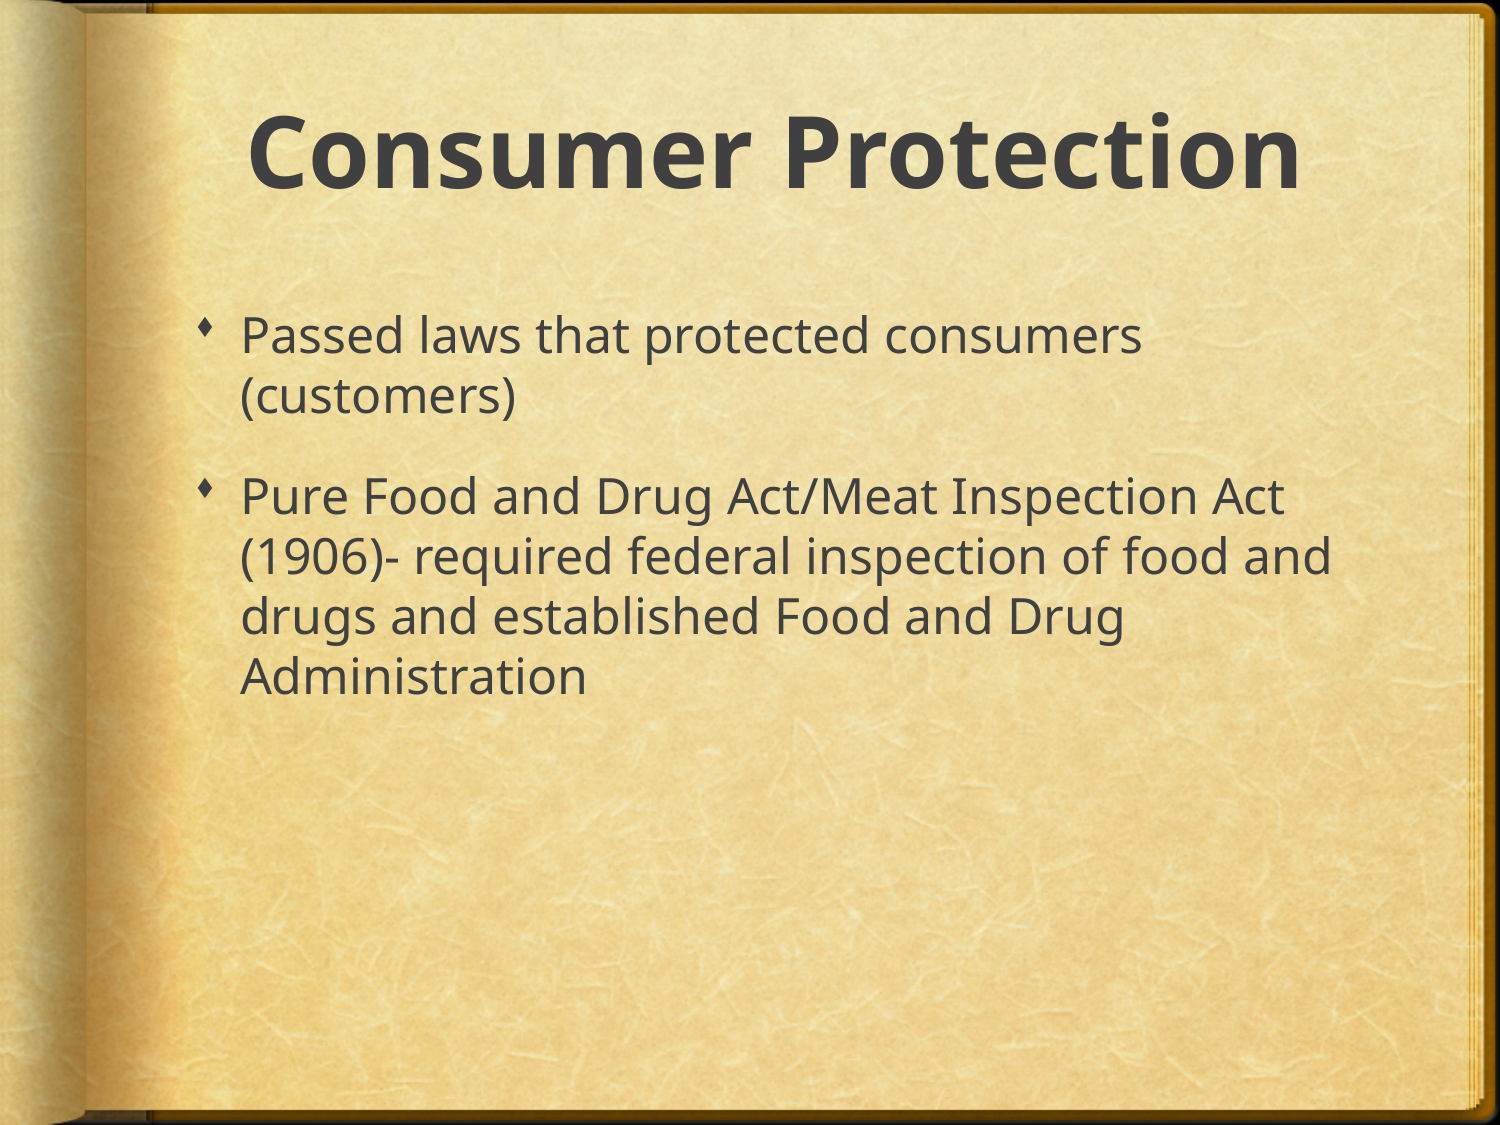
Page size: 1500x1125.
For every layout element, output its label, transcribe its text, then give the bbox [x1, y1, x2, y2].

list Passed laws that protected consumers (customers) Pure Food and Drug Act/Meat Inspection Act (1906)- required federal inspection of food and drugs and established Food and Drug Administration [178, 295, 1372, 1005]
title Consumer Protection [178, 45, 1372, 265]
picture [0, 0, 1500, 1125]
